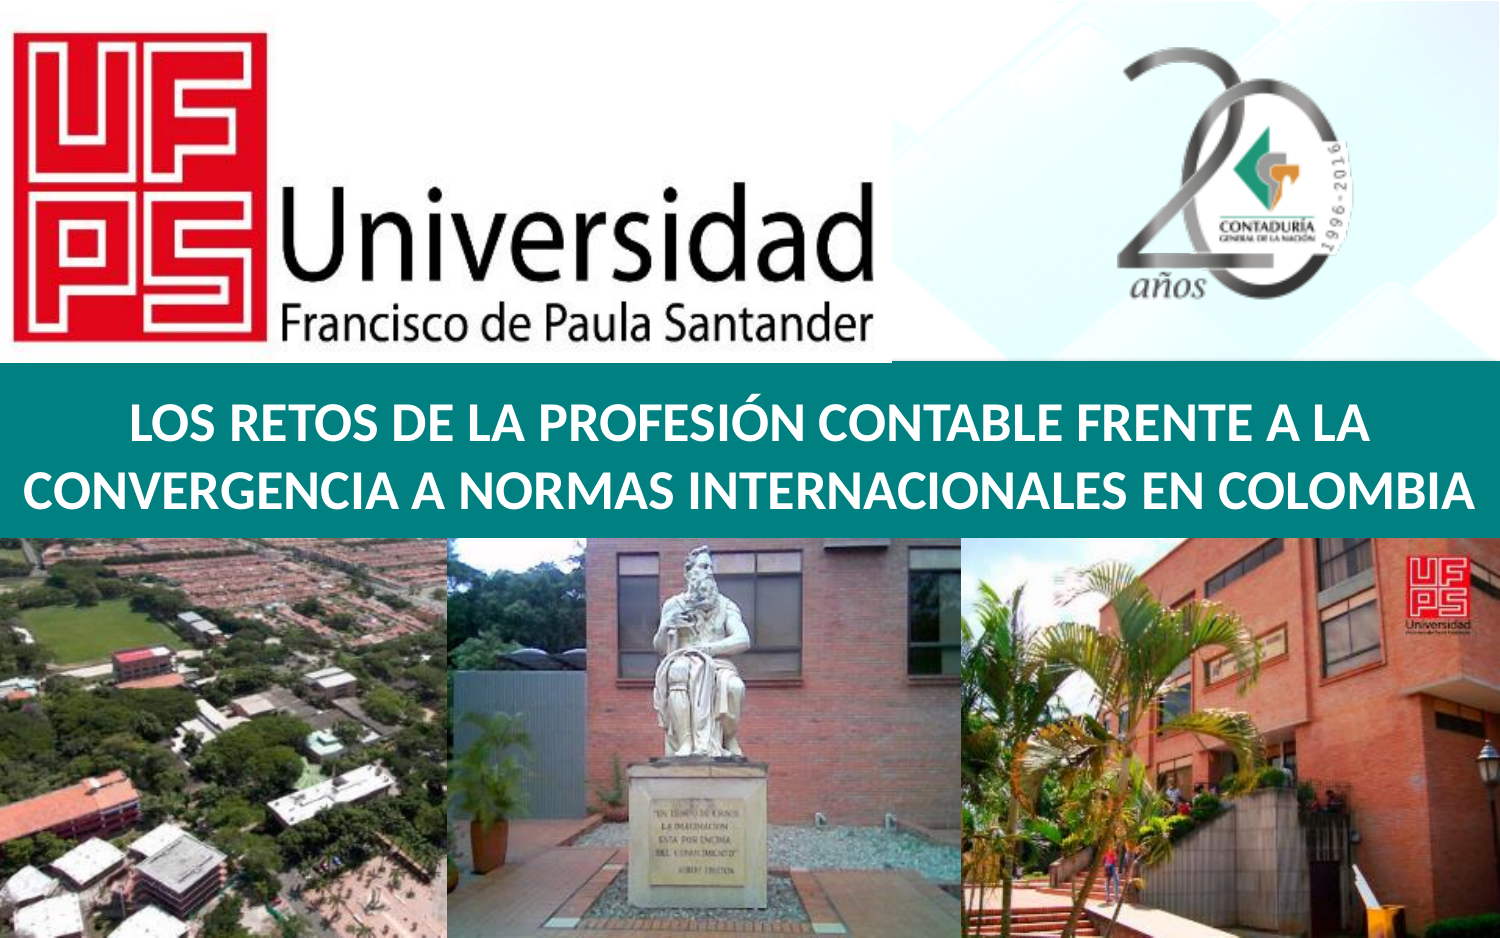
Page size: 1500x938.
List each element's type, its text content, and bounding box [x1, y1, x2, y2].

title LOS RETOS DE LA PROFESIÓN CONTABLE FRENTE A LA CONVERGENCIA A NORMAS INTERNACIONALES EN COLOMBIA [0, 378, 1500, 524]
picture [0, 13, 892, 363]
picture [1068, 13, 1393, 333]
picture [0, 538, 1500, 938]
